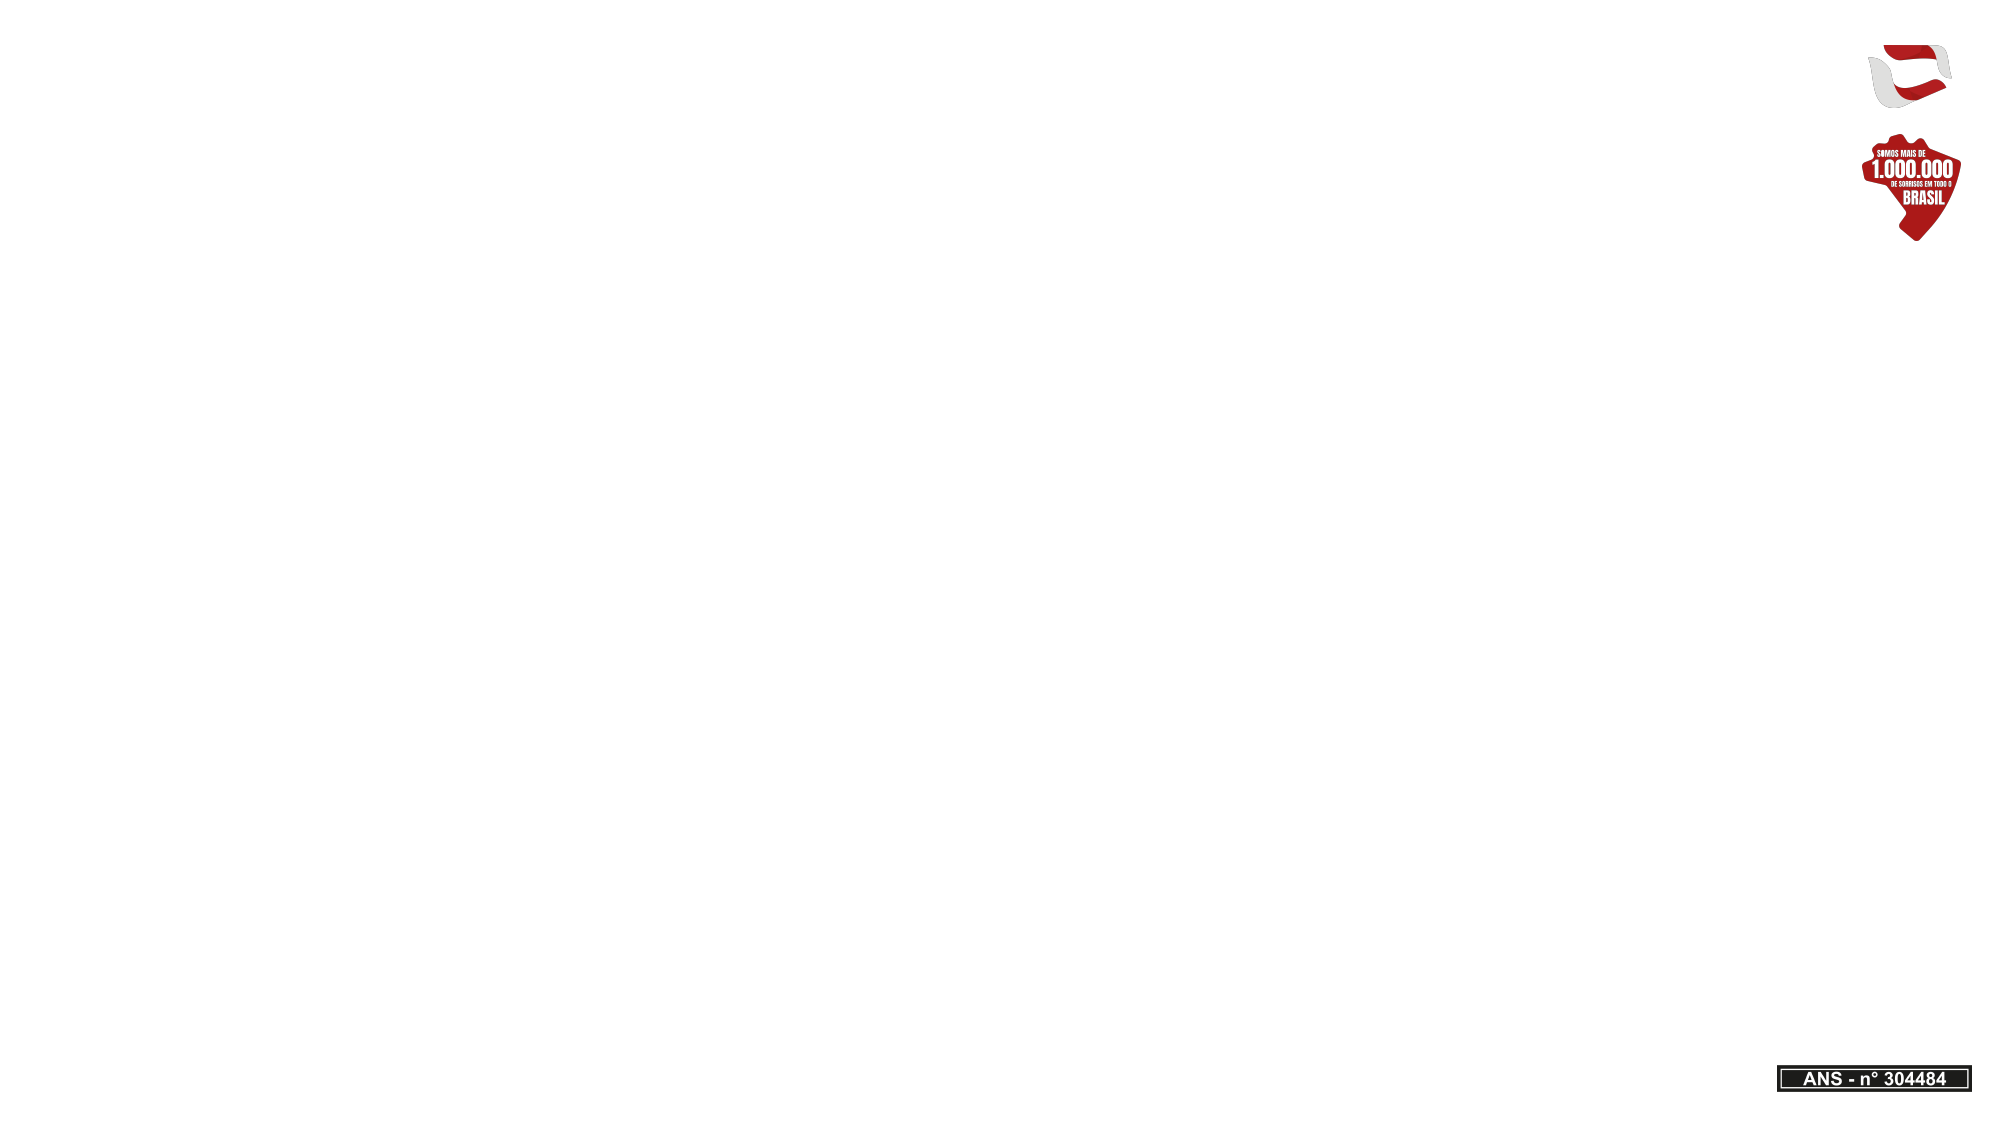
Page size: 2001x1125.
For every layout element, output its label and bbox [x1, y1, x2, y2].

picture [1777, 1064, 1972, 1093]
picture [1868, 45, 1952, 108]
picture [1862, 134, 1961, 241]
